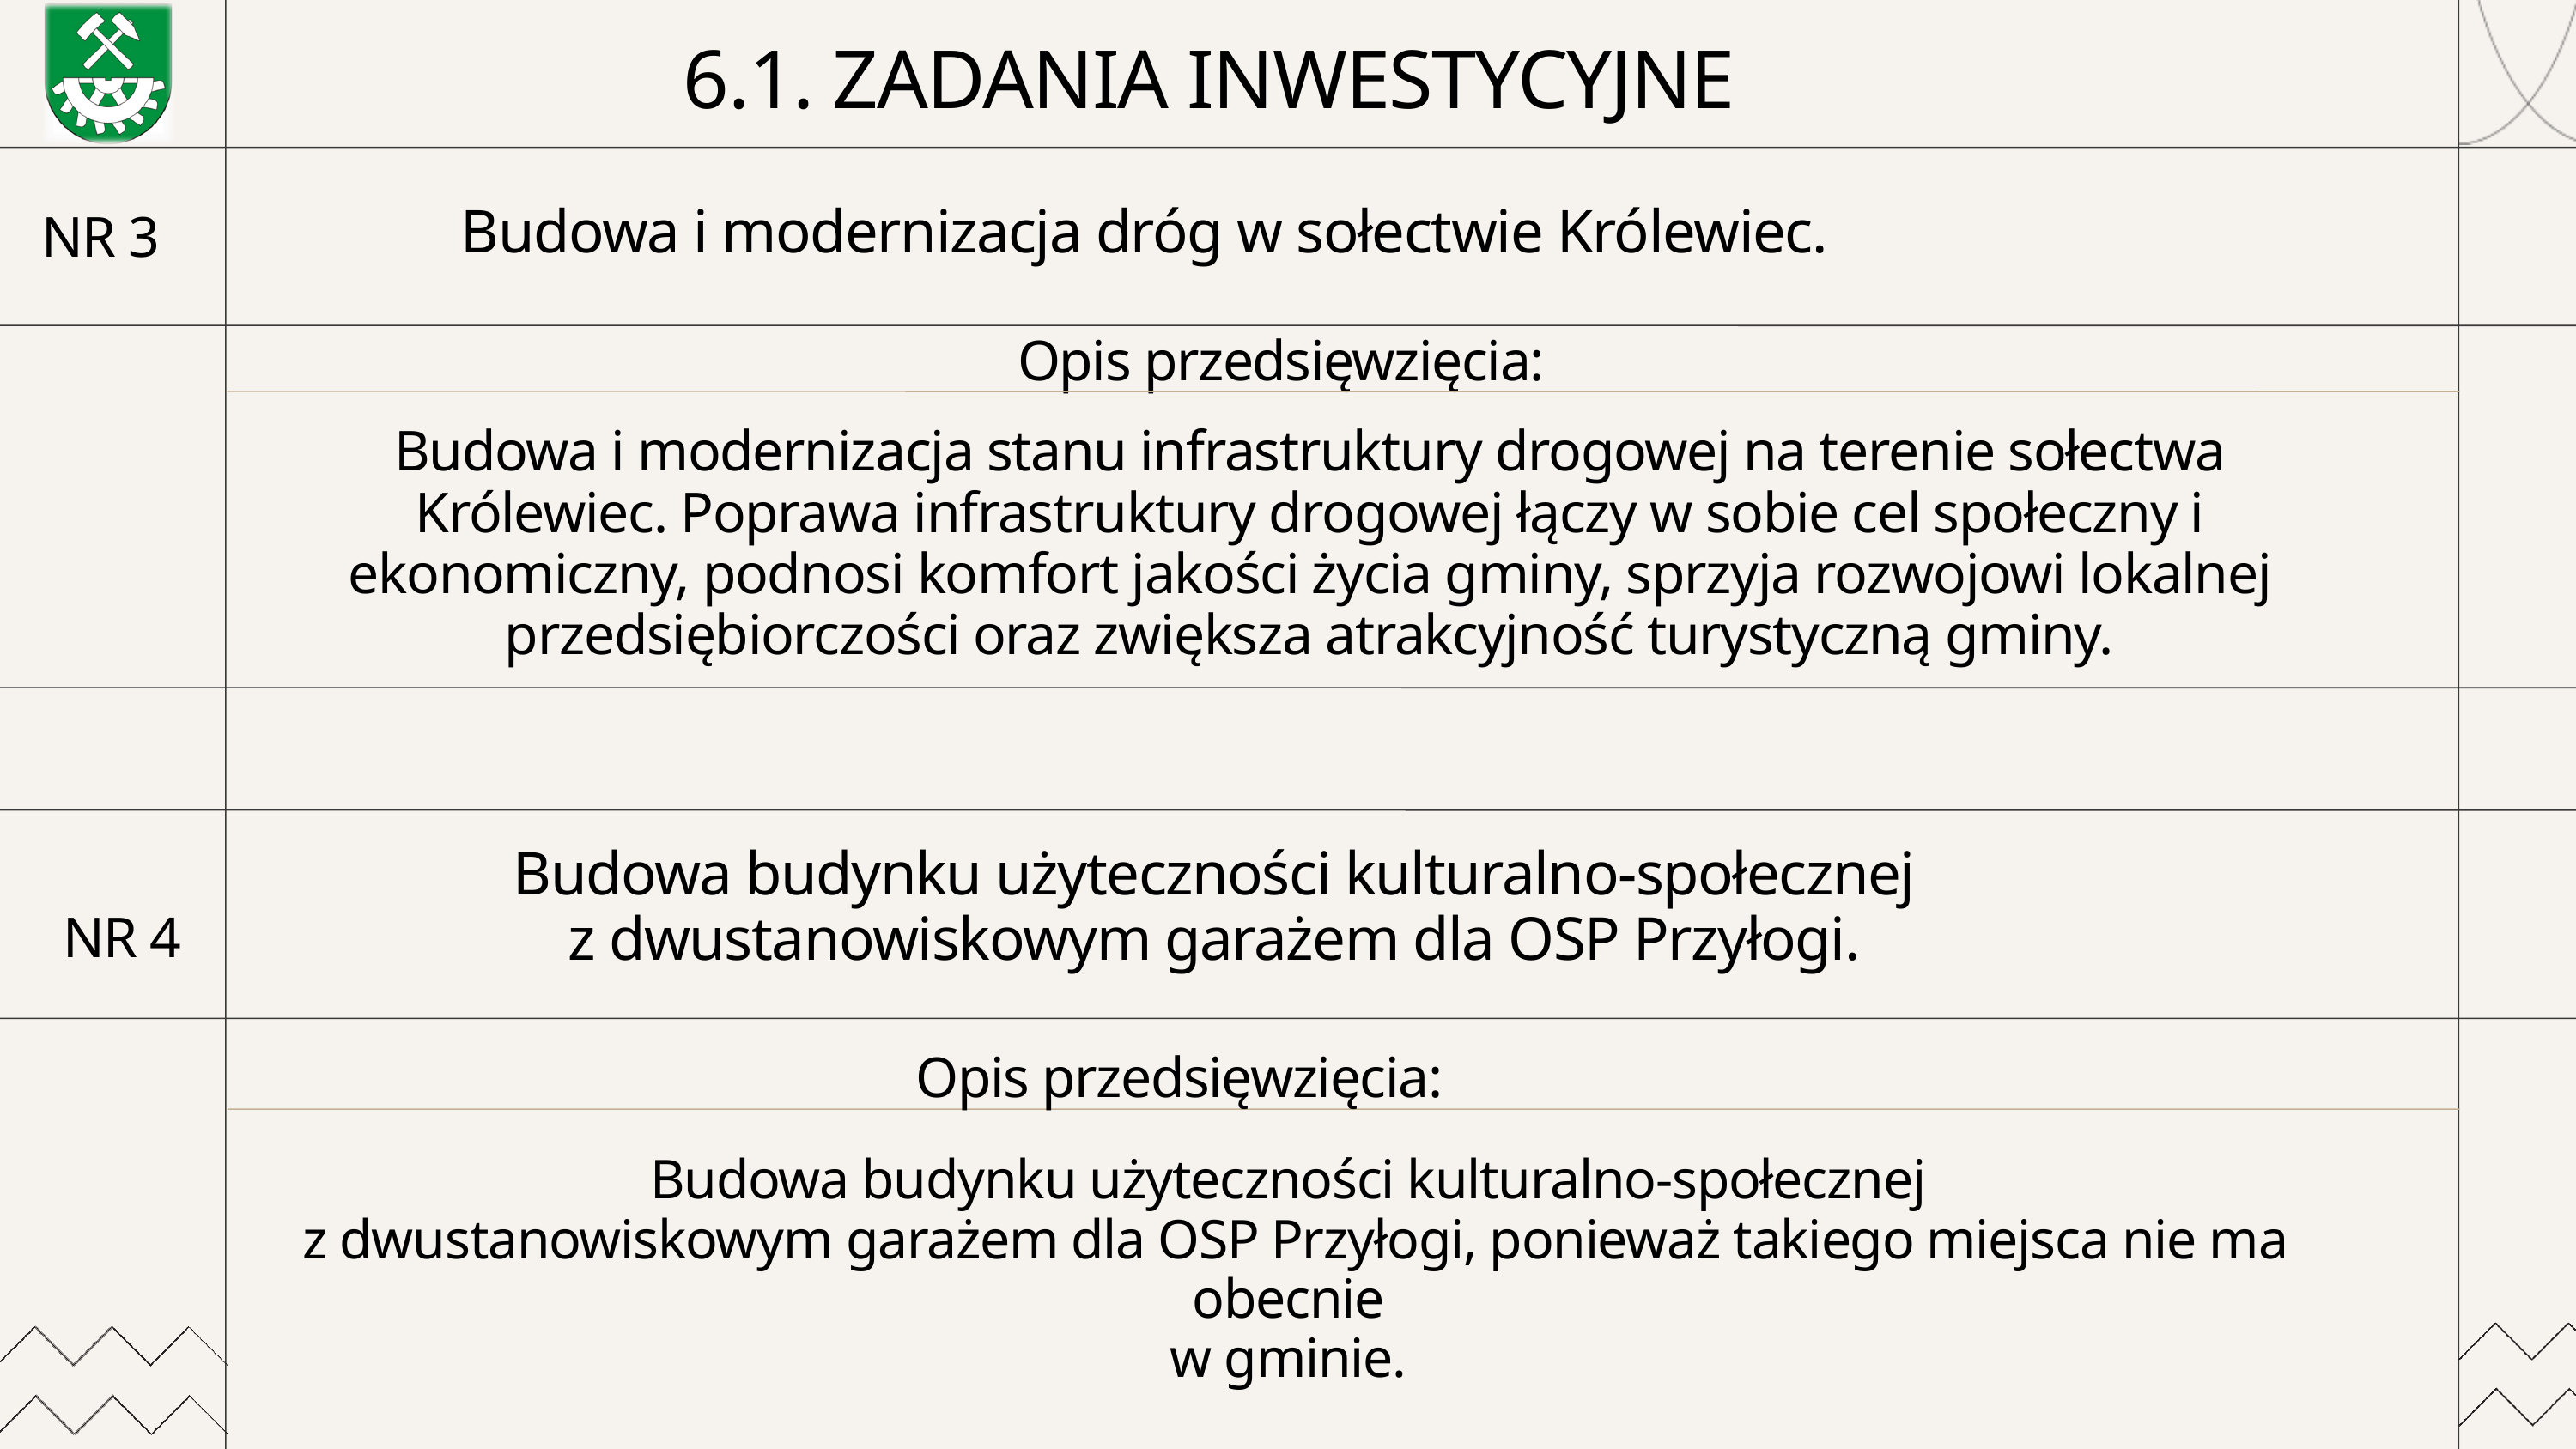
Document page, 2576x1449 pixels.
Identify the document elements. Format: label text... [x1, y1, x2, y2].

text_box Budowa i modernizacja stanu infrastruktury drogowej na terenie sołectwa Królewiec. Poprawa infrastruktury drogowej łączy w sobie cel społeczny i ekonomiczny, podnosi komfort jakości życia gminy, sprzyja rozwojowi lokalnej przedsiębiorczości oraz zwiększa atrakcyjność turystyczną gminy. [293, 421, 2325, 666]
text_box NR 3 [37, 207, 178, 269]
text_box Budowa i modernizacja dróg w sołectwie Królewiec. [459, 199, 1845, 265]
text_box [2458, 1104, 2576, 1449]
text_box 6.1. ZADANIA INWESTYCYJNE [592, 35, 1826, 125]
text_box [0, 1094, 228, 1449]
picture [38, 0, 178, 148]
picture [2458, 0, 2576, 145]
text_box Budowa budynku użyteczności kulturalno-społecznej z dwustanowiskowym garażem dla OSP Przyłogi, ponieważ takiego miejsca nie ma obecnie w gminie. [267, 1150, 2323, 1389]
text_box Opis przedsięwzięcia: [703, 1047, 1668, 1109]
text_box Opis przedsięwzięcia: [805, 330, 1771, 392]
text_box Budowa budynku użyteczności kulturalno-społecznej z dwustanowiskowym garażem dla OSP Przyłogi. [254, 840, 2189, 973]
text_box NR 4 [58, 907, 199, 969]
